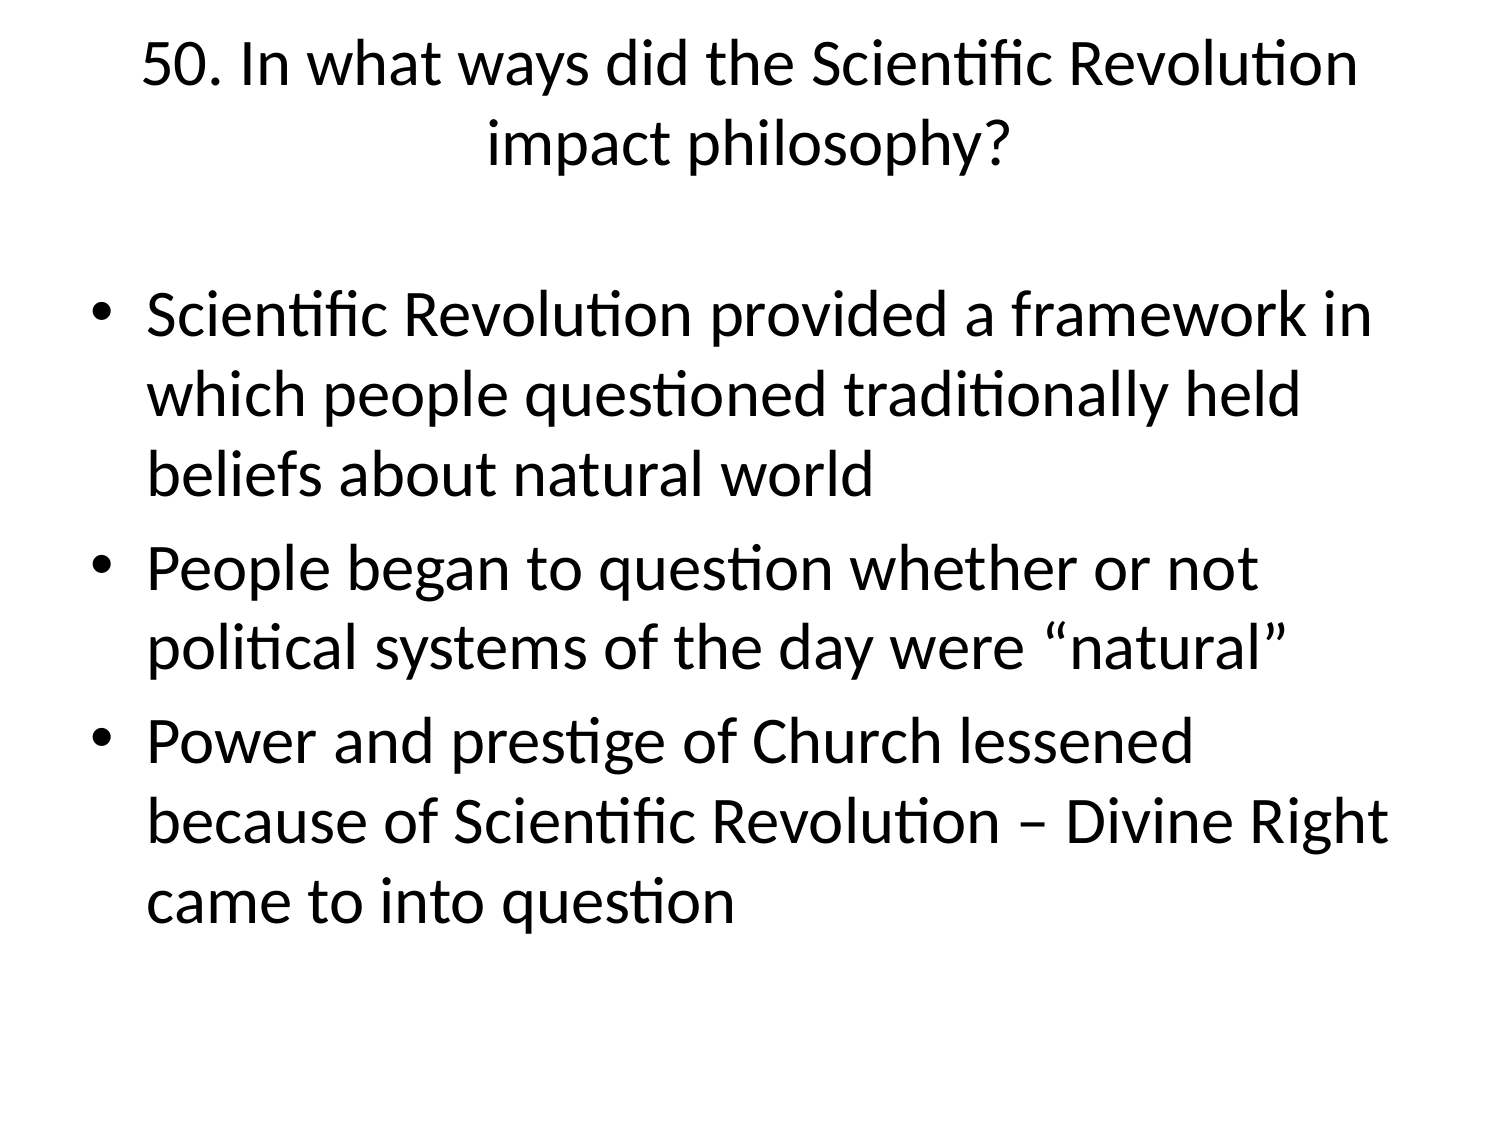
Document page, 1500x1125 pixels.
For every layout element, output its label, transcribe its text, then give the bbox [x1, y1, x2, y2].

list Scientific Revolution provided a framework in which people questioned traditionally held beliefs about natural world People began to question whether or not political systems of the day were “natural” Power and prestige of Church lessened because of Scientific Revolution – Divine Right came to into question [75, 262, 1425, 1005]
title 50. In what ways did the Scientific Revolution impact philosophy? [75, 45, 1425, 233]
